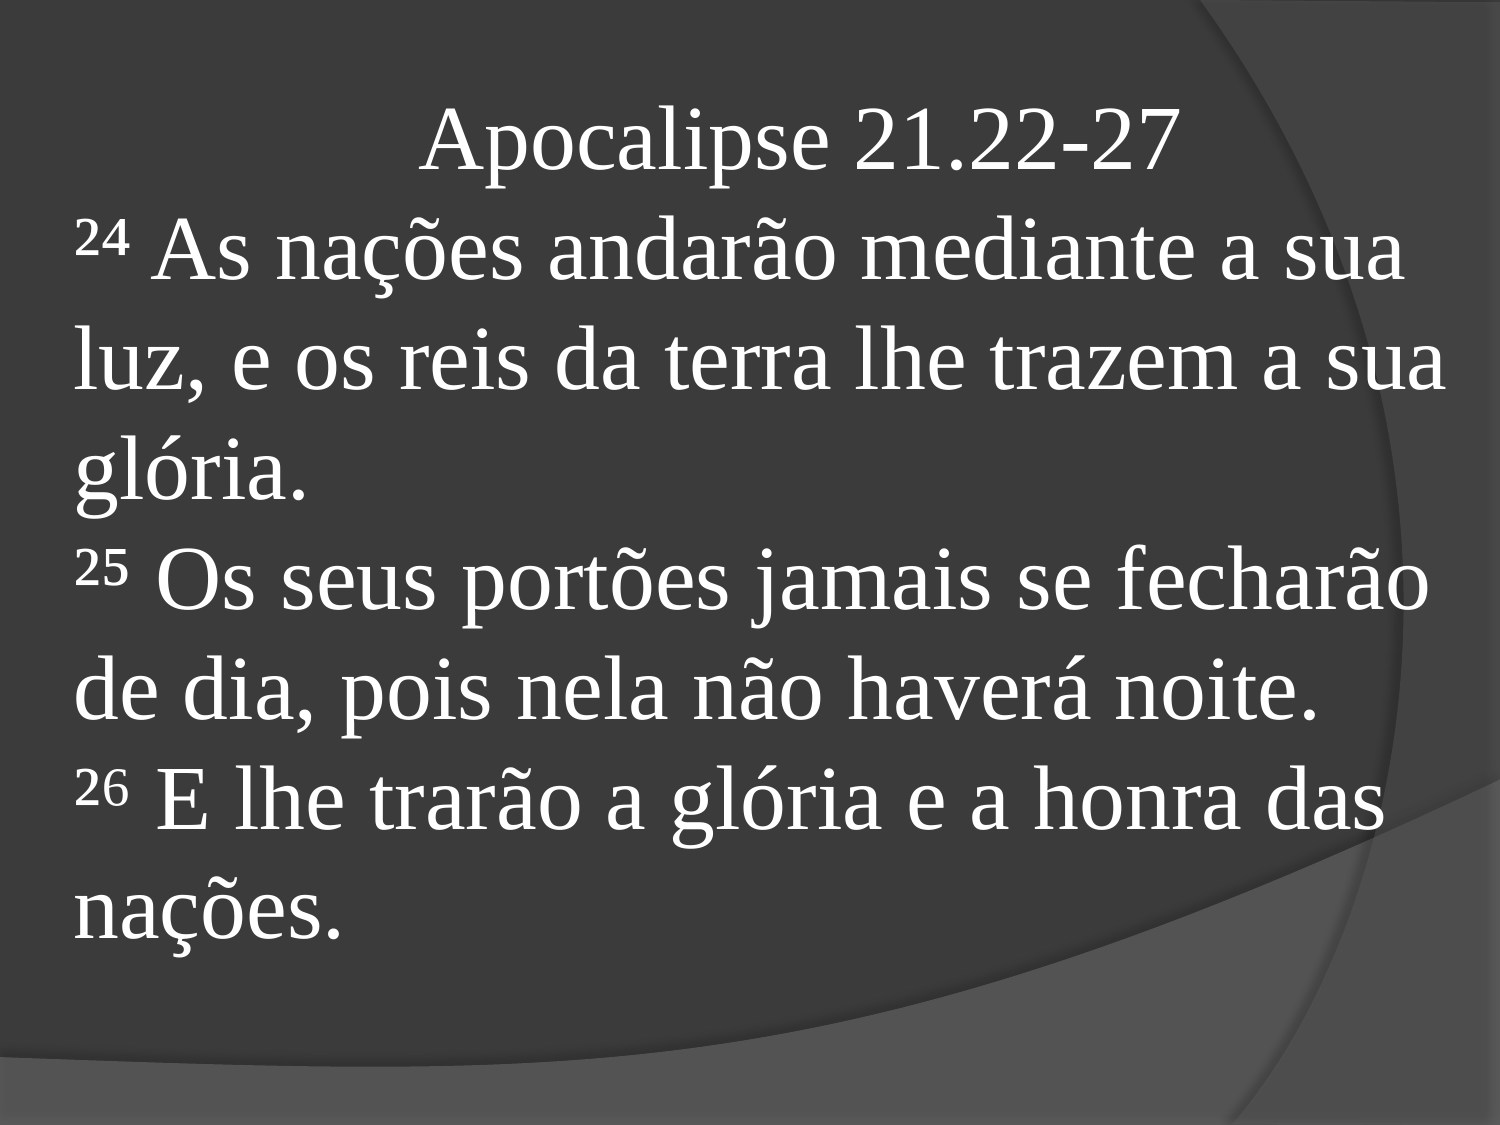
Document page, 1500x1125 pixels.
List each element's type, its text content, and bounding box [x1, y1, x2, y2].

text_box Apocalipse 21.22-27 ²⁴ As nações andarão mediante a sua luz, e os reis da terra lhe trazem a sua glória. ²⁵ Os seus portões jamais se fecharão de dia, pois nela não haverá noite. ²⁶ E lhe trarão a glória e a honra das nações. [58, 70, 1500, 1075]
